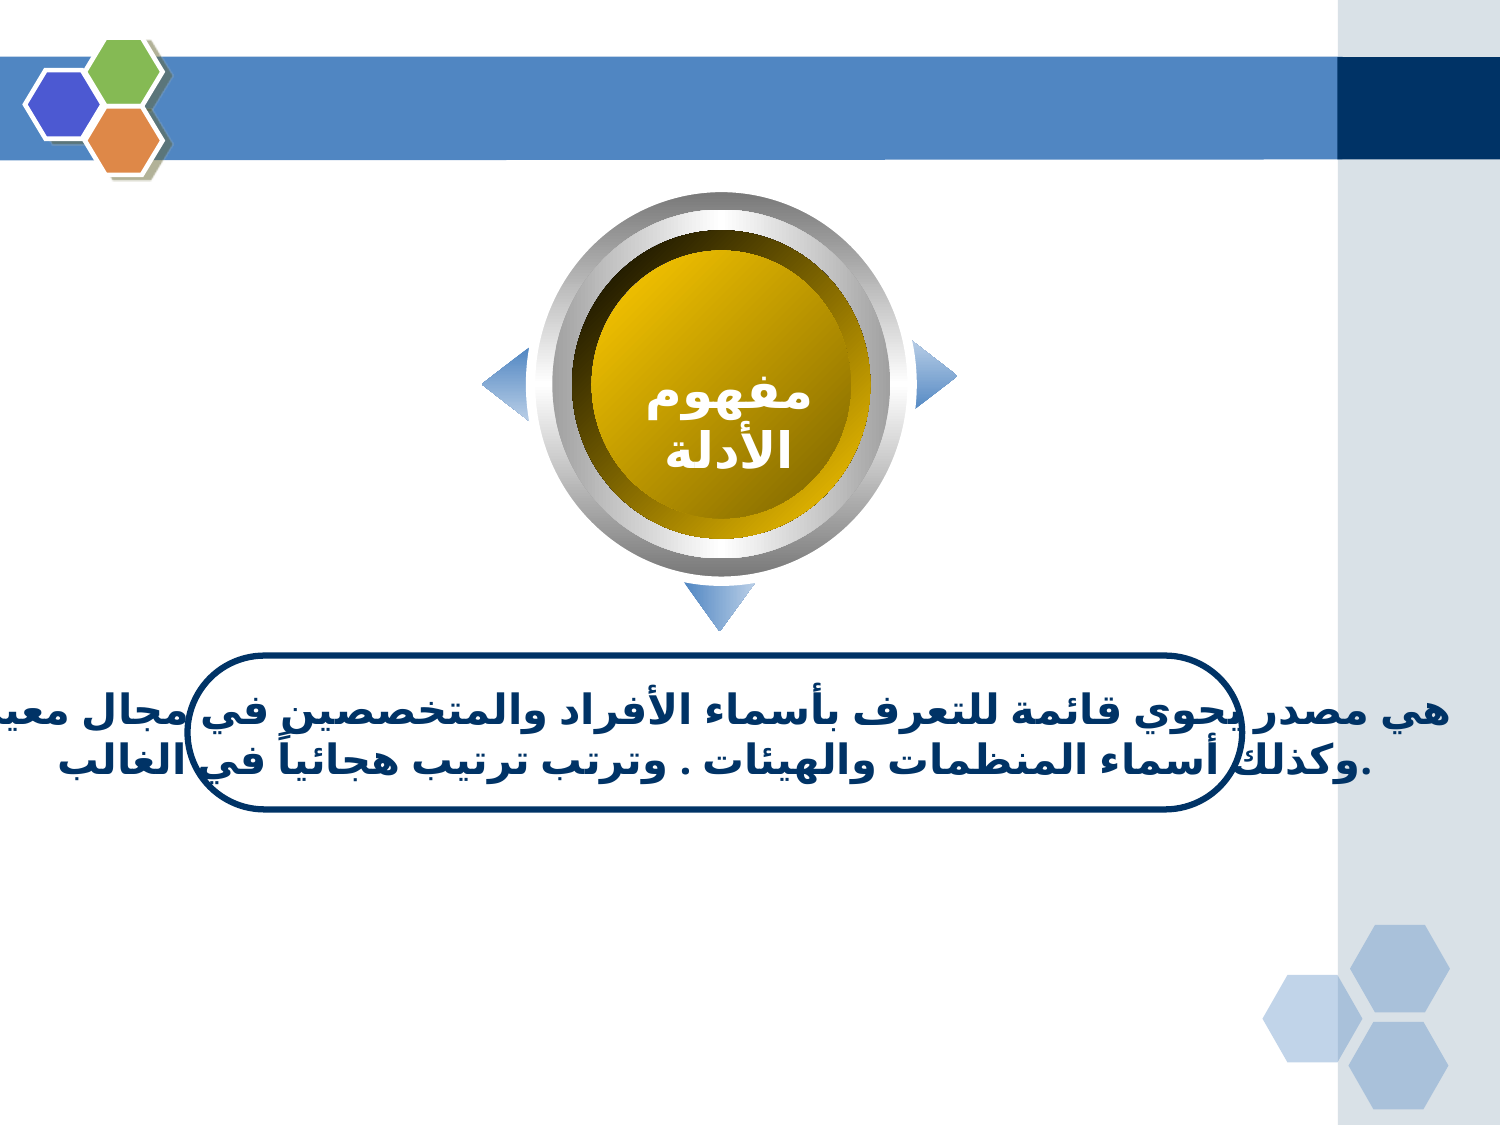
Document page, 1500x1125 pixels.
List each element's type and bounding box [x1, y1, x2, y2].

text_box [187, 187, 1243, 810]
